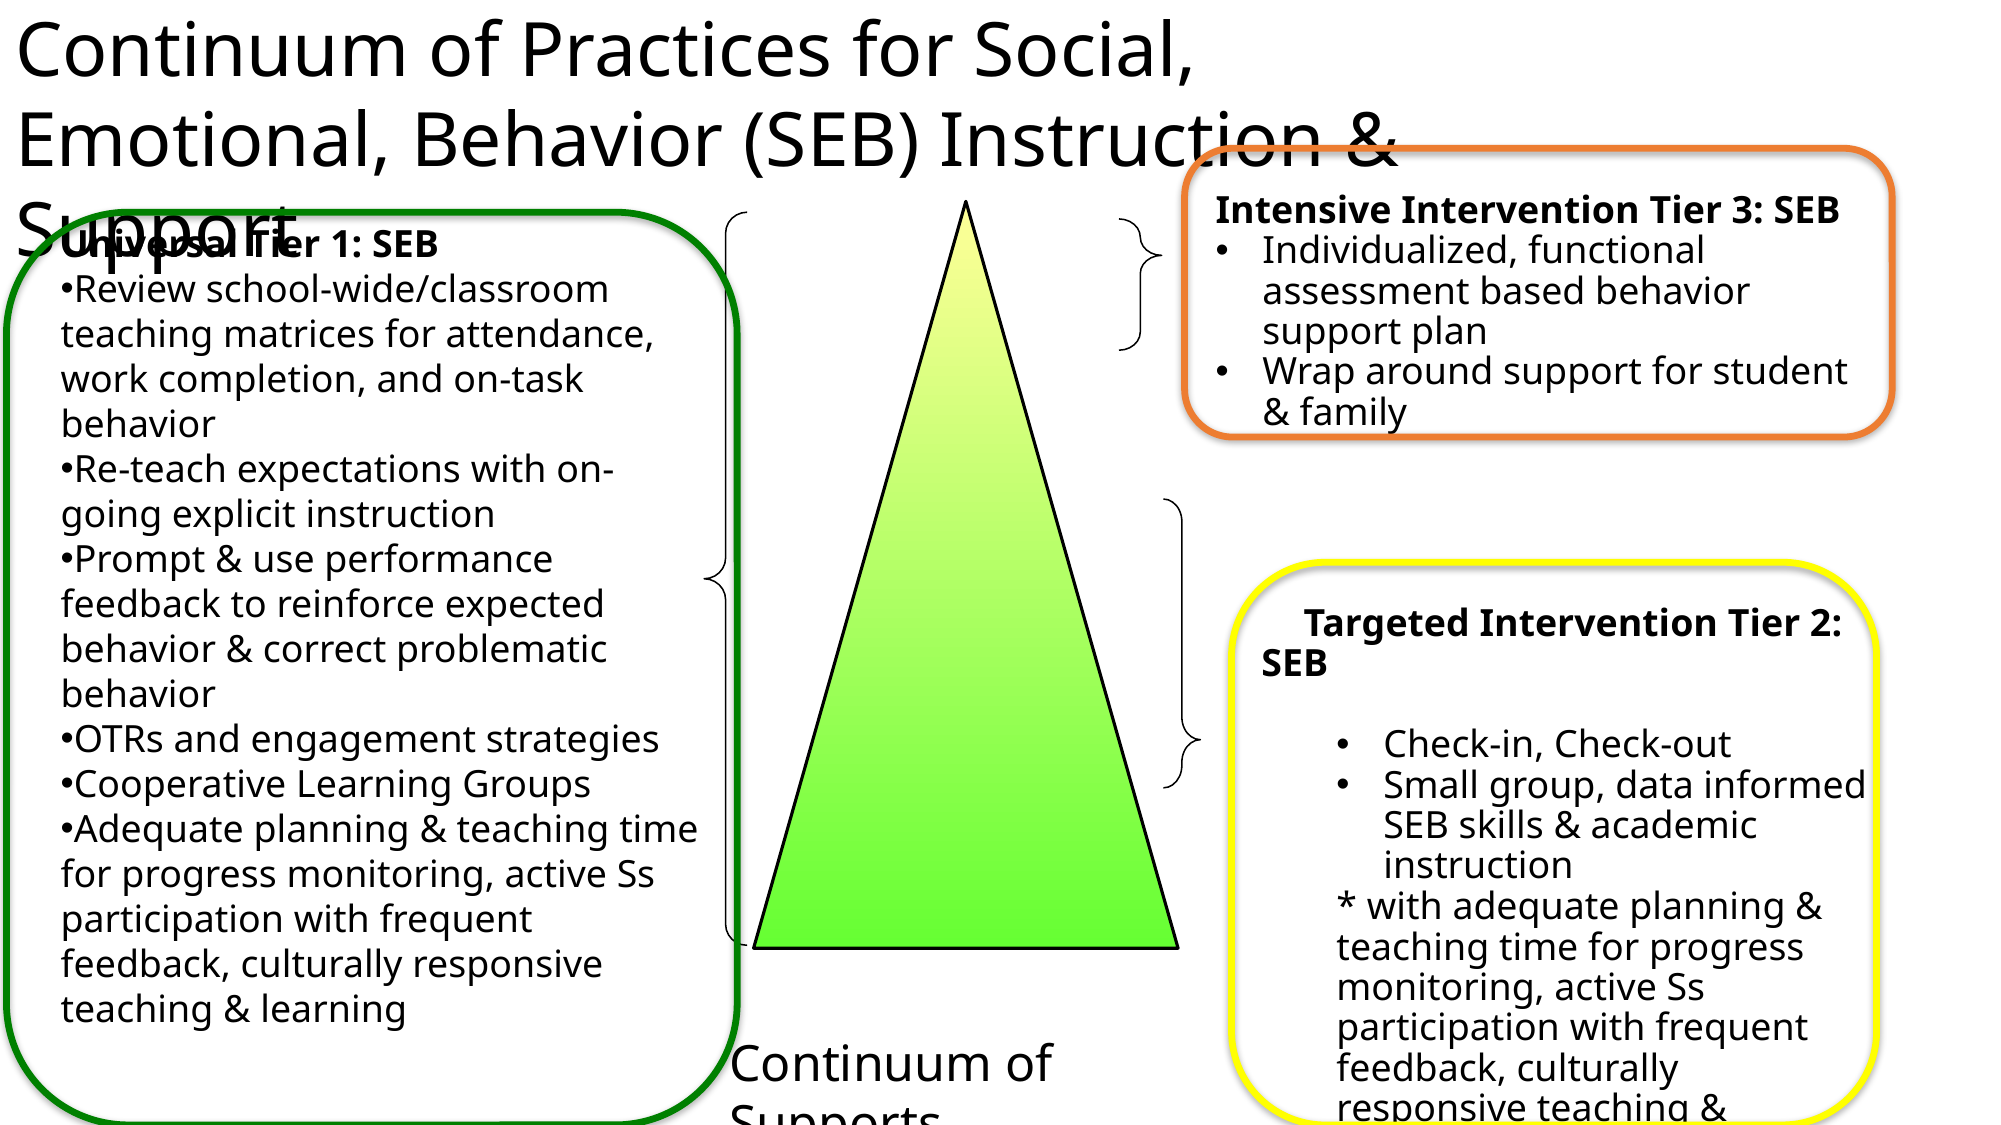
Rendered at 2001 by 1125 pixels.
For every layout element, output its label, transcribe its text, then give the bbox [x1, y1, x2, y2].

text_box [45, 211, 748, 956]
text_box [6, 250, 738, 1125]
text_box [753, 201, 1179, 949]
text_box [1274, 1110, 1834, 1125]
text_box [1163, 498, 1892, 1103]
text_box Continuum of Supports [714, 1023, 1158, 1100]
text_box [1189, 408, 1889, 438]
text_box [1187, 148, 1893, 400]
text_box Continuum of Practices for Social, Emotional, Behavior (SEB) Instruction & Support [0, 0, 1548, 280]
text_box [1118, 183, 1886, 404]
